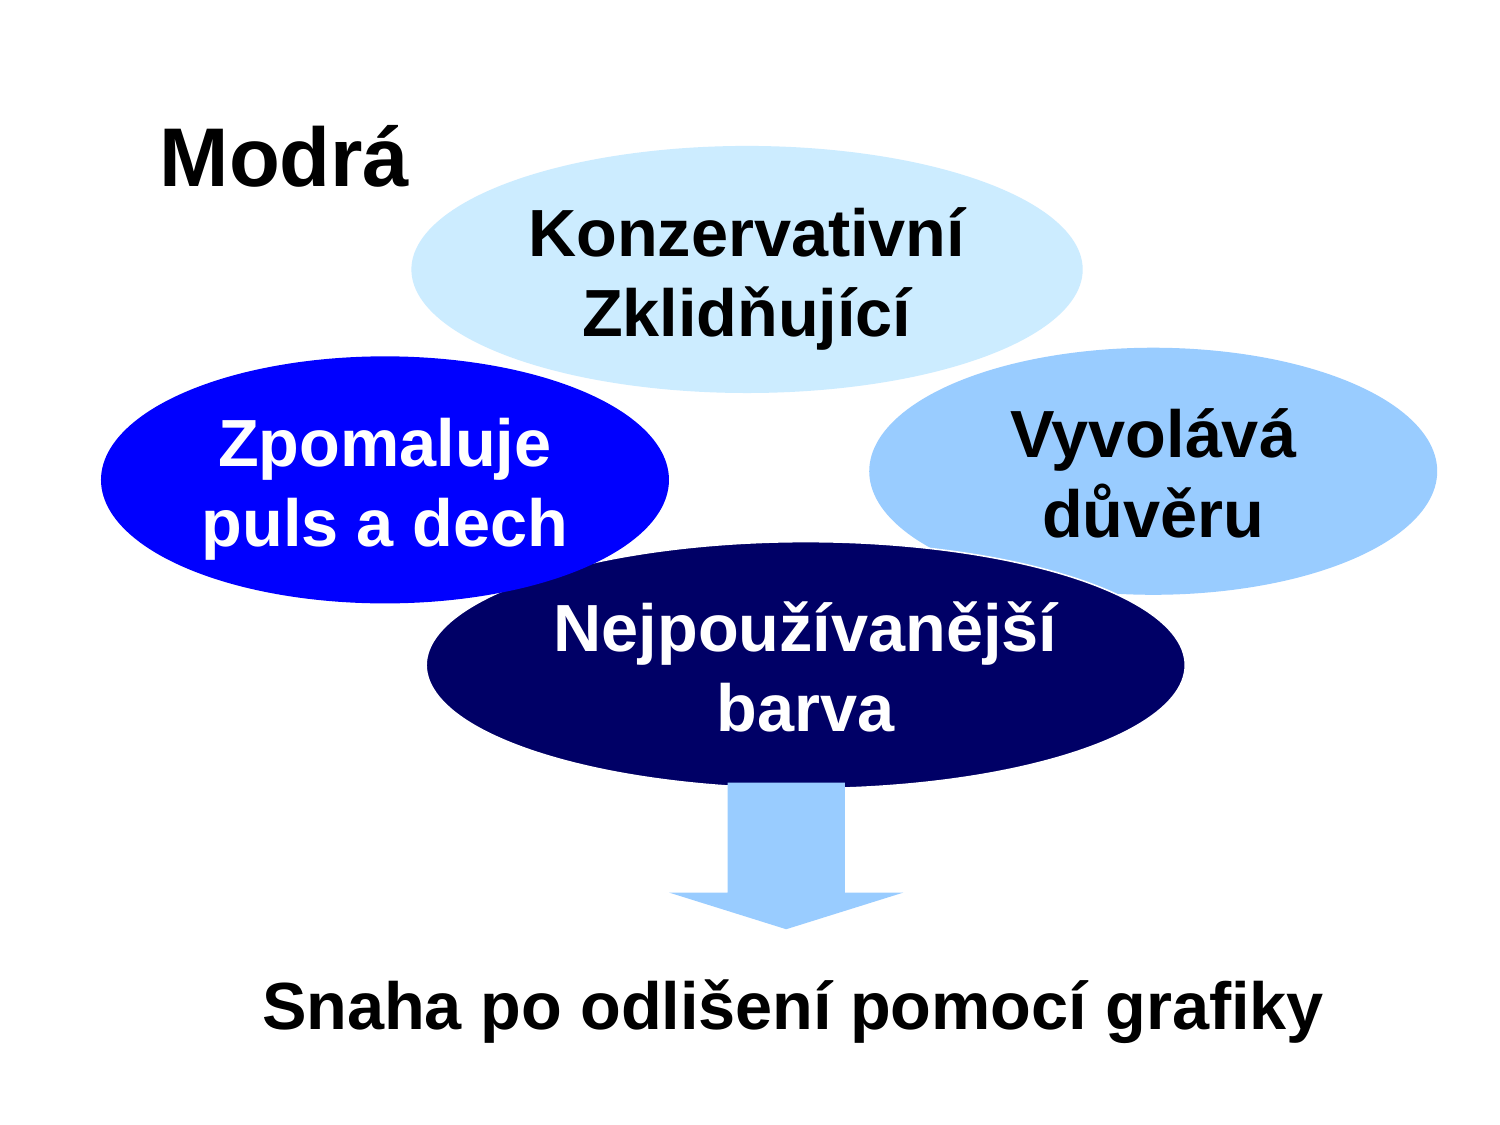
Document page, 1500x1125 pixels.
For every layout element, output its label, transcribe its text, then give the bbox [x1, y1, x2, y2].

text_box Vyvolává důvěru [869, 347, 1438, 595]
text_box Zpomaluje puls a dech [100, 356, 669, 604]
text_box Snaha po odlišení pomocí grafiky [247, 915, 1340, 1051]
text_box Konzervativní Zklidňující [411, 145, 1083, 394]
text_box Modrá [145, 46, 425, 211]
text_box [669, 782, 904, 915]
text_box Nejpoužívanější barva [426, 541, 1186, 788]
